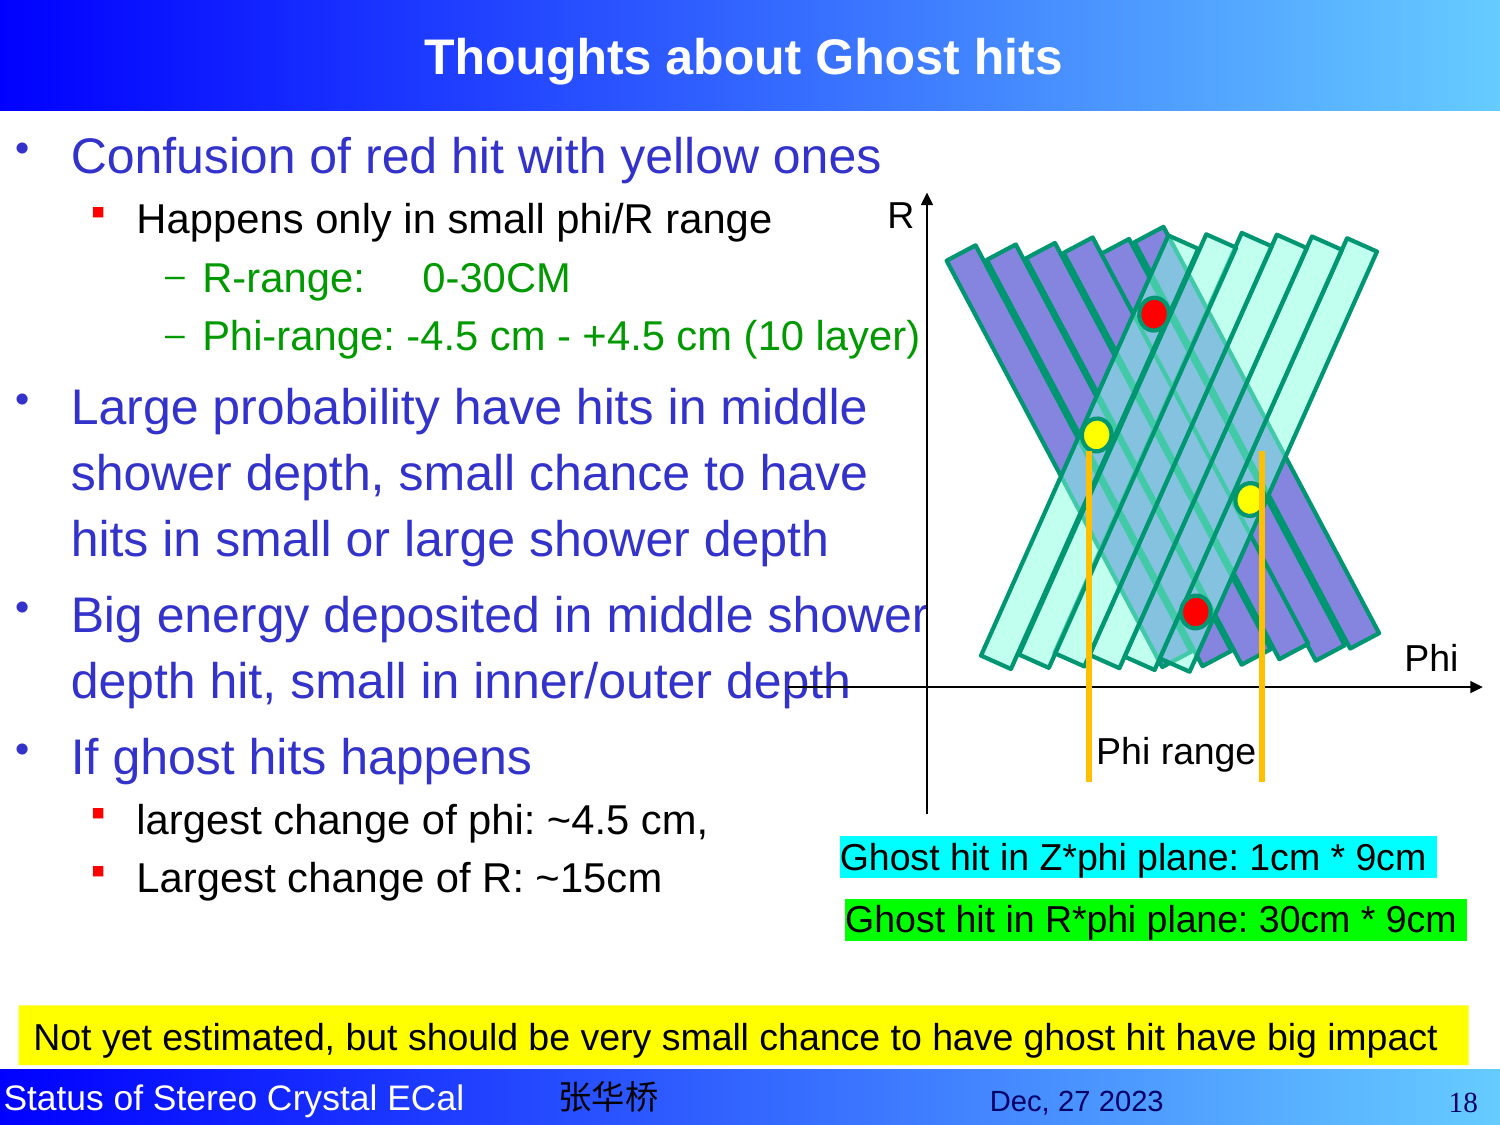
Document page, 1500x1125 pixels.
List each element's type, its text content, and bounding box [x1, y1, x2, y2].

text_box Not yet estimated, but should be very small chance to have ghost hit have big impact [18, 1005, 1469, 1066]
title Thoughts about Ghost hits [49, 0, 1438, 109]
slide_number 18 [1318, 1075, 1494, 1125]
text_box Ghost hit in Z*phi plane: 1cm * 9cm [824, 825, 1483, 885]
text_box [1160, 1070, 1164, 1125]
list Confusion of red hit with yellow ones Happens only in small phi/R range R-range: 0-30CM Phi-range: -4.5 cm - +4.5 cm (10 layer) Large probability have hits in middle shower depth, small chance to have hits in small or large shower depth Big energy deposited in middle shower depth hit, small in inner/outer depth If ghost hits happens largest change of phi: ~4.5 cm, Largest change of R: ~15cm [0, 110, 953, 1076]
text_box Ghost hit in R*phi plane: 30cm * 9cm [830, 887, 1489, 948]
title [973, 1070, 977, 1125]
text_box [787, 183, 1483, 815]
